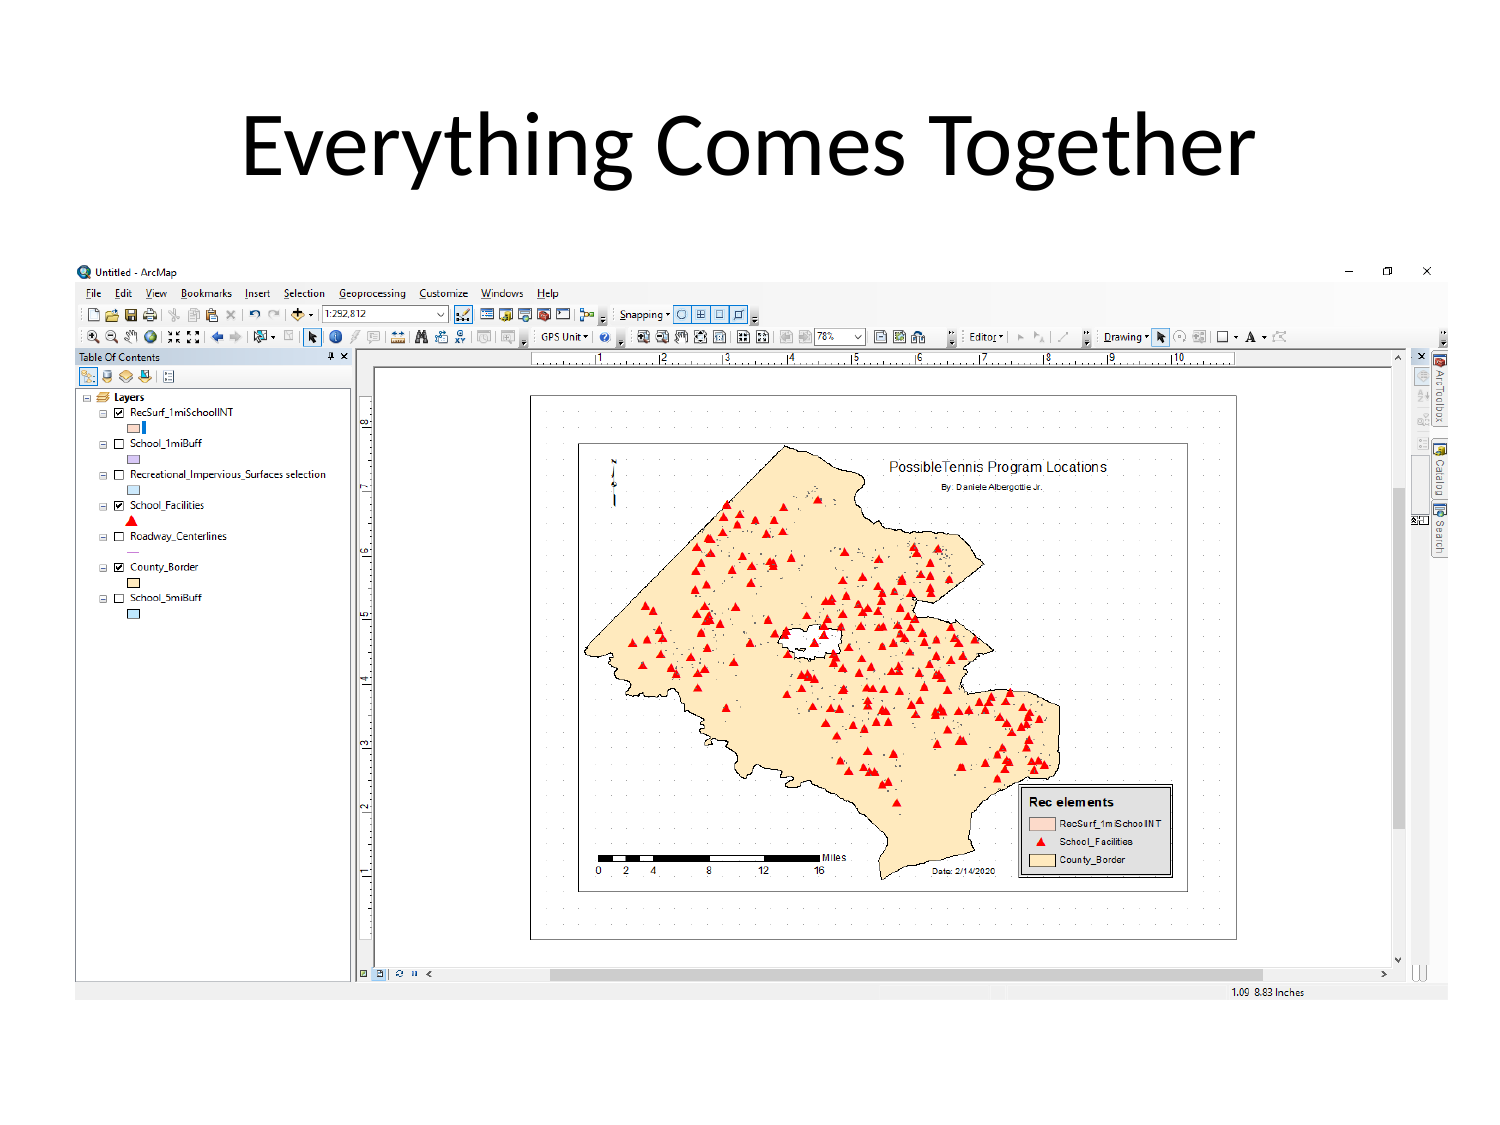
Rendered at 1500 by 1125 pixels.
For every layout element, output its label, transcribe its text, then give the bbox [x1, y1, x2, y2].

title Everything Comes Together [75, 45, 1425, 233]
picture [74, 262, 1448, 1001]
